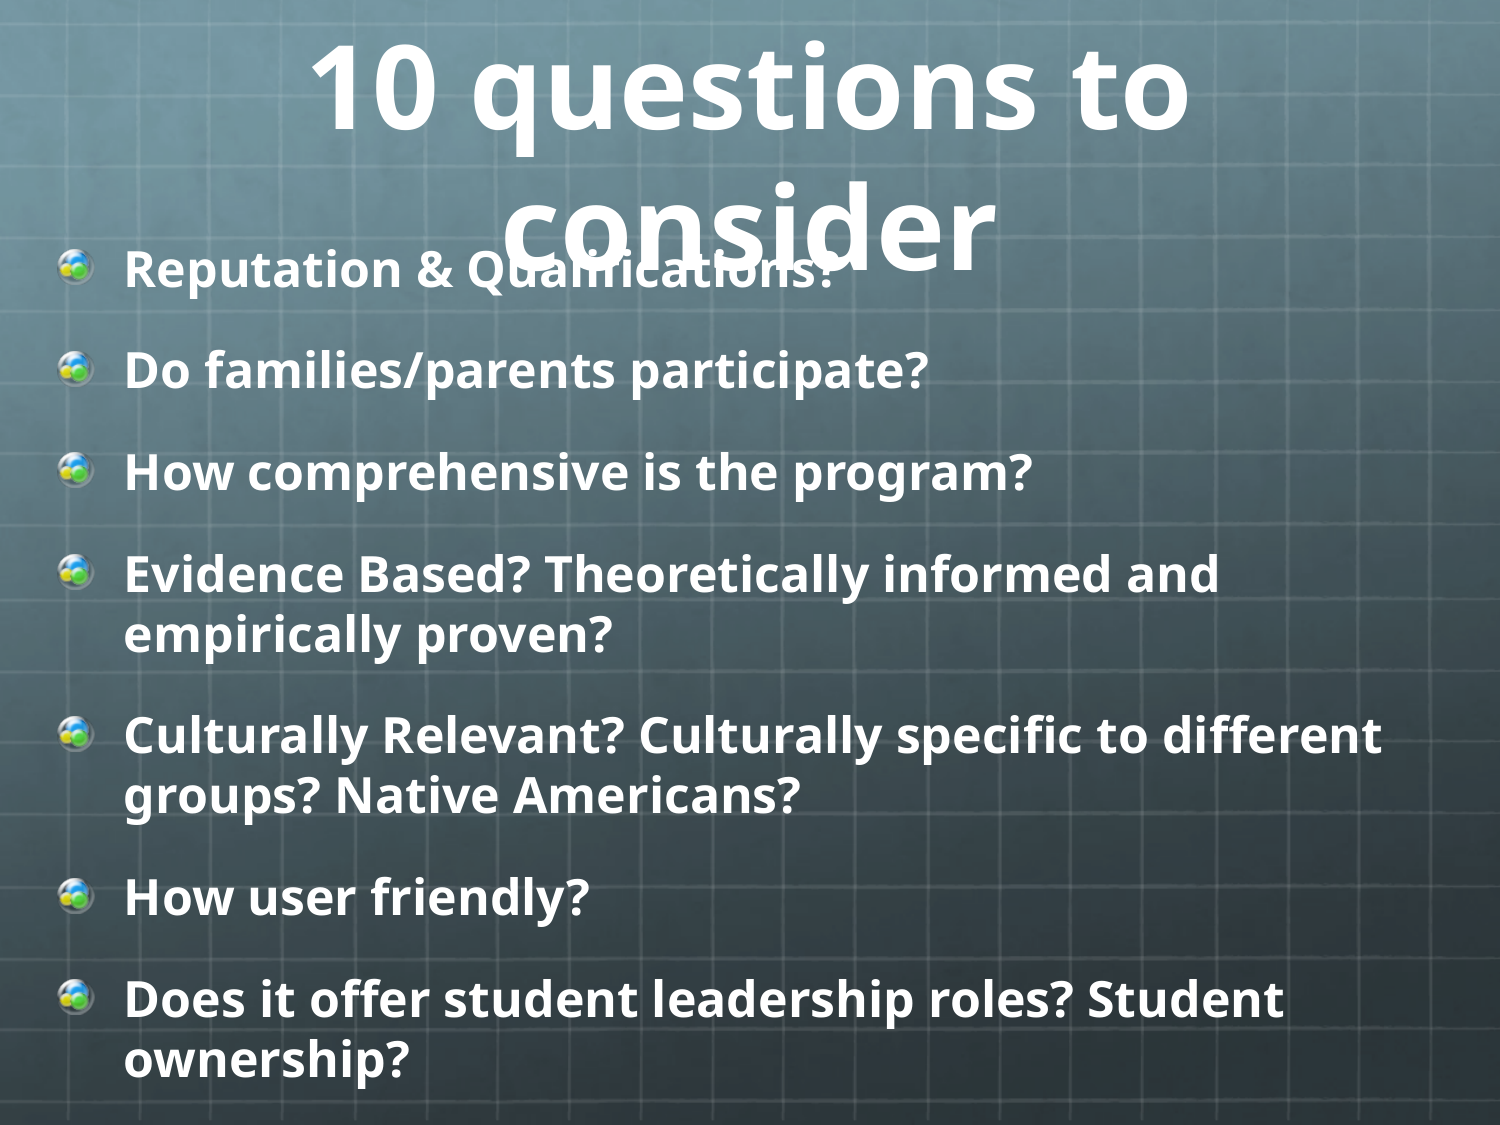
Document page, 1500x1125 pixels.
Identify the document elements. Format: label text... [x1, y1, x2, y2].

list Reputation & Qualifications? Do families/parents participate? How comprehensive is the program? Evidence Based? Theoretically informed and empirically proven? Culturally Relevant? Culturally specific to different groups? Native Americans? How user friendly? Does it offer student leadership roles? Student ownership? [42, 229, 1462, 1096]
picture [0, 0, 1500, 1125]
title 10 questions to consider [127, 17, 1372, 229]
